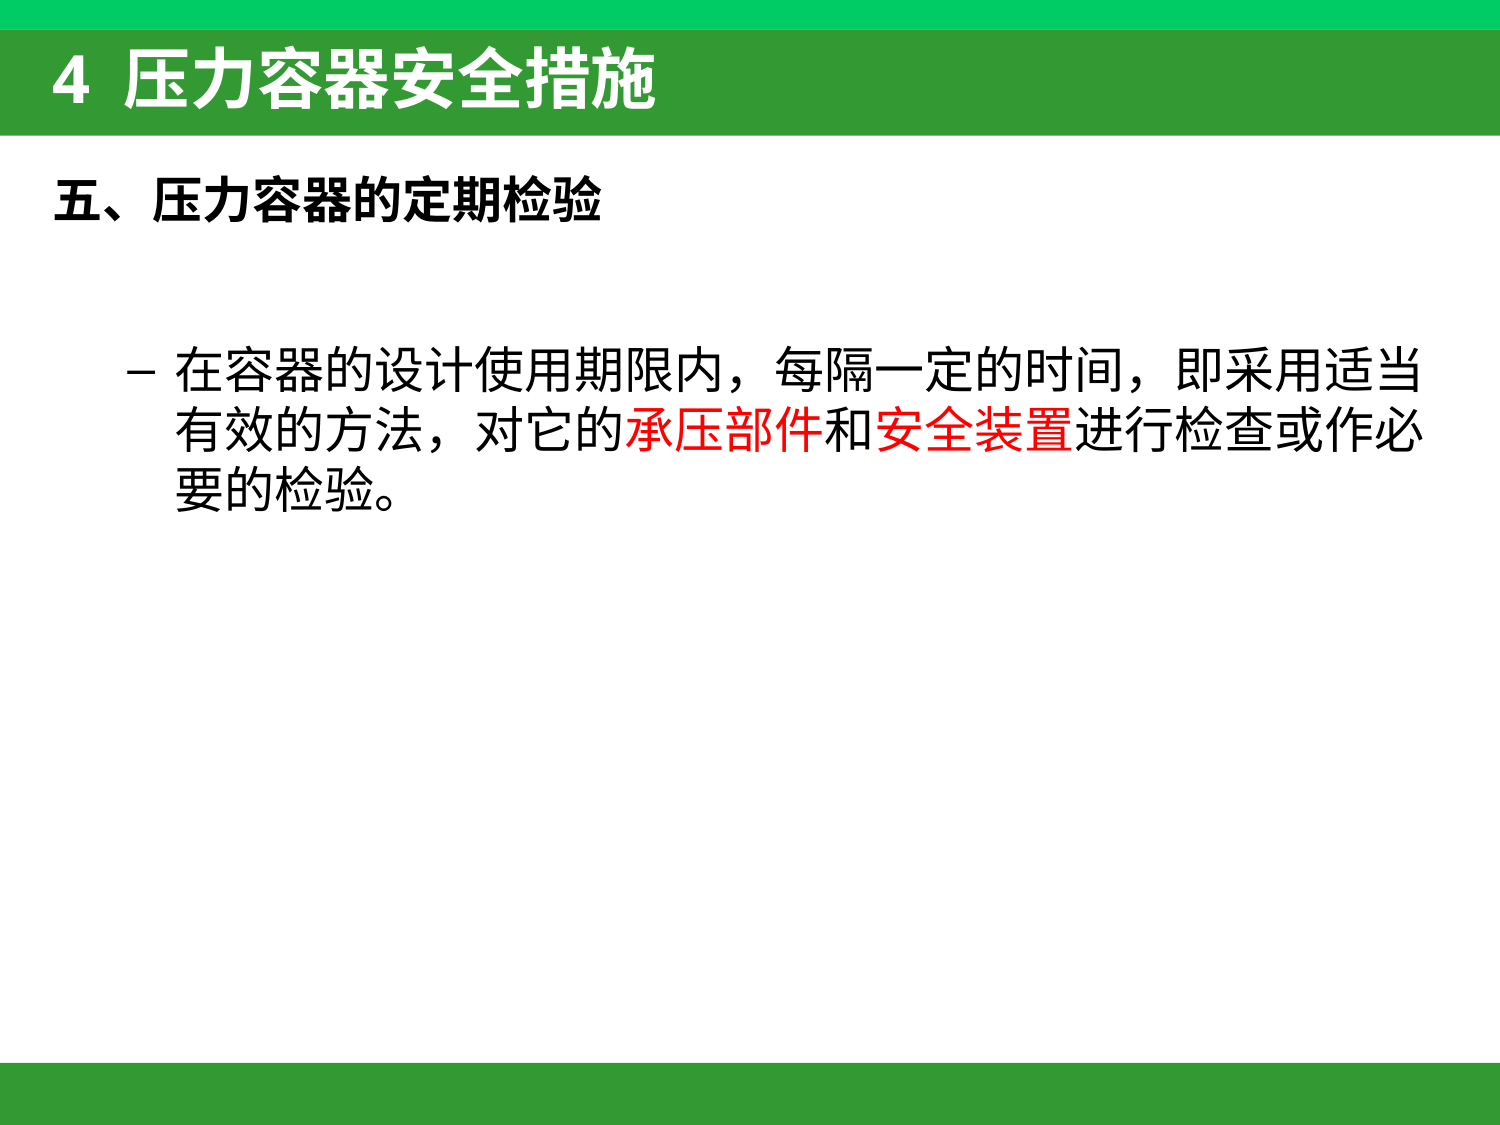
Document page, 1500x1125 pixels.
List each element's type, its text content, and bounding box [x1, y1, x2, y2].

title 4 压力容器安全措施 [36, 17, 1457, 138]
list 五、压力容器的定期检验 在容器的设计使用期限内，每隔一定的时间，即采用适当有效的方法，对它的承压部件和安全装置进行检查或作必要的检验。 [36, 160, 1457, 1036]
